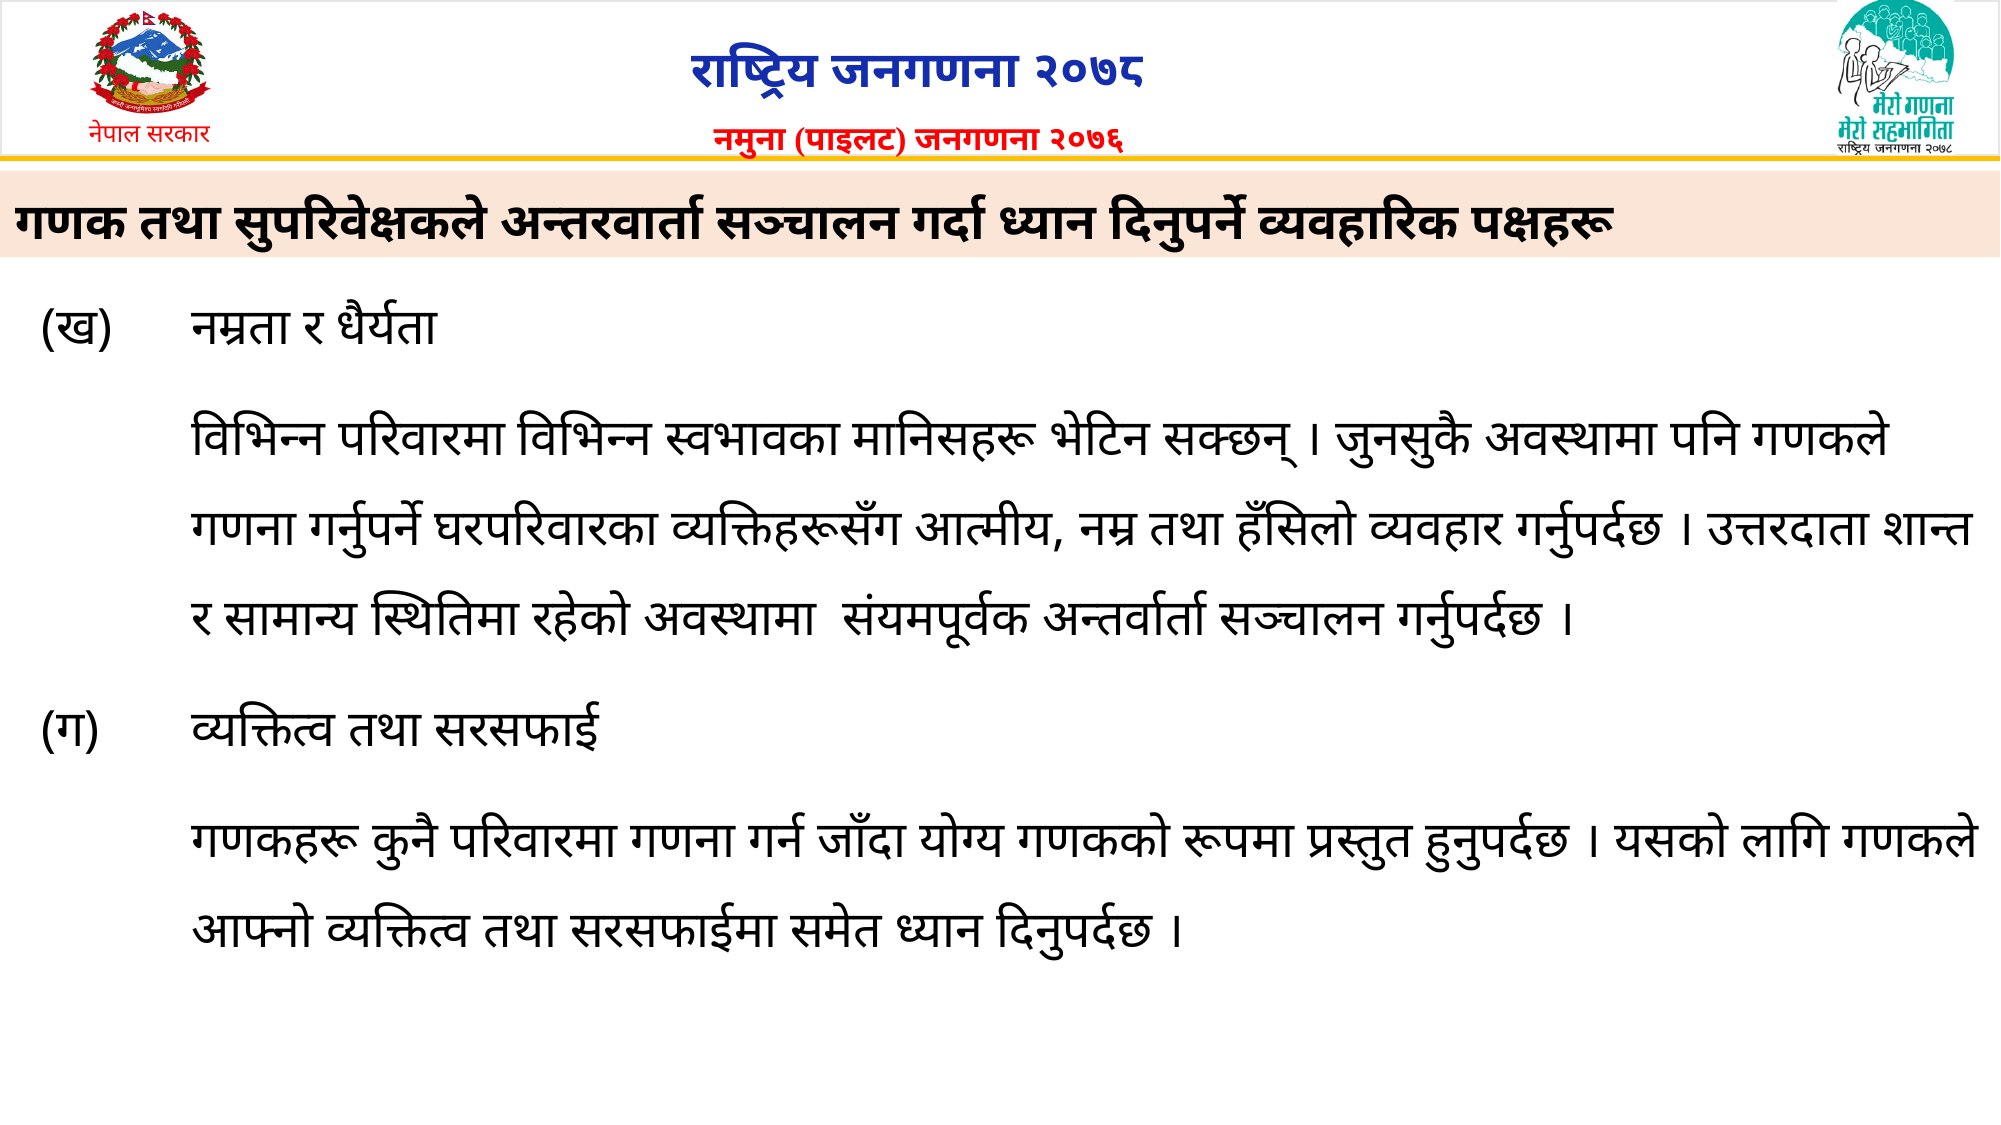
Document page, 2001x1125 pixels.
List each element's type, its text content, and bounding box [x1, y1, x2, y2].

picture [87, 9, 213, 115]
picture [1837, 0, 1954, 155]
text_box (ख) नम्रता र धैर्यता विभिन्न परिवारमा विभिन्न स्वभावका मानिसहरू भेटिन सक्छन् । जुनसुकै अवस्थामा पनि गणकले गणना गर्नुपर्ने घरपरिवारका व्यक्तिहरूसँग आत्मीय, नम्र तथा हँसिलो व्यवहार गर्नुपर्दछ । उत्तरदाता शान्त र सामान्य स्थितिमा रहेको अवस्थामा संयमपूर्वक अन्तर्वार्ता सञ्चालन गर्नुपर्दछ । (ग) व्यक्तित्व तथा सरसफाई गणकहरू कुनै परिवारमा गणना गर्न जाँदा योग्य गणकको रूपमा प्रस्तुत हुनुपर्दछ । यसको लागि गणकले आफ्नो व्यक्तित्व तथा सरसफाईमा समेत ध्यान दिनुपर्दछ । [26, 257, 2000, 965]
title गणक तथा सुपरिवेक्षकले अन्तरवार्ता सञ्चालन गर्दा ध्यान दिनुपर्ने व्यवहारिक पक्षहरू [0, 170, 2000, 258]
